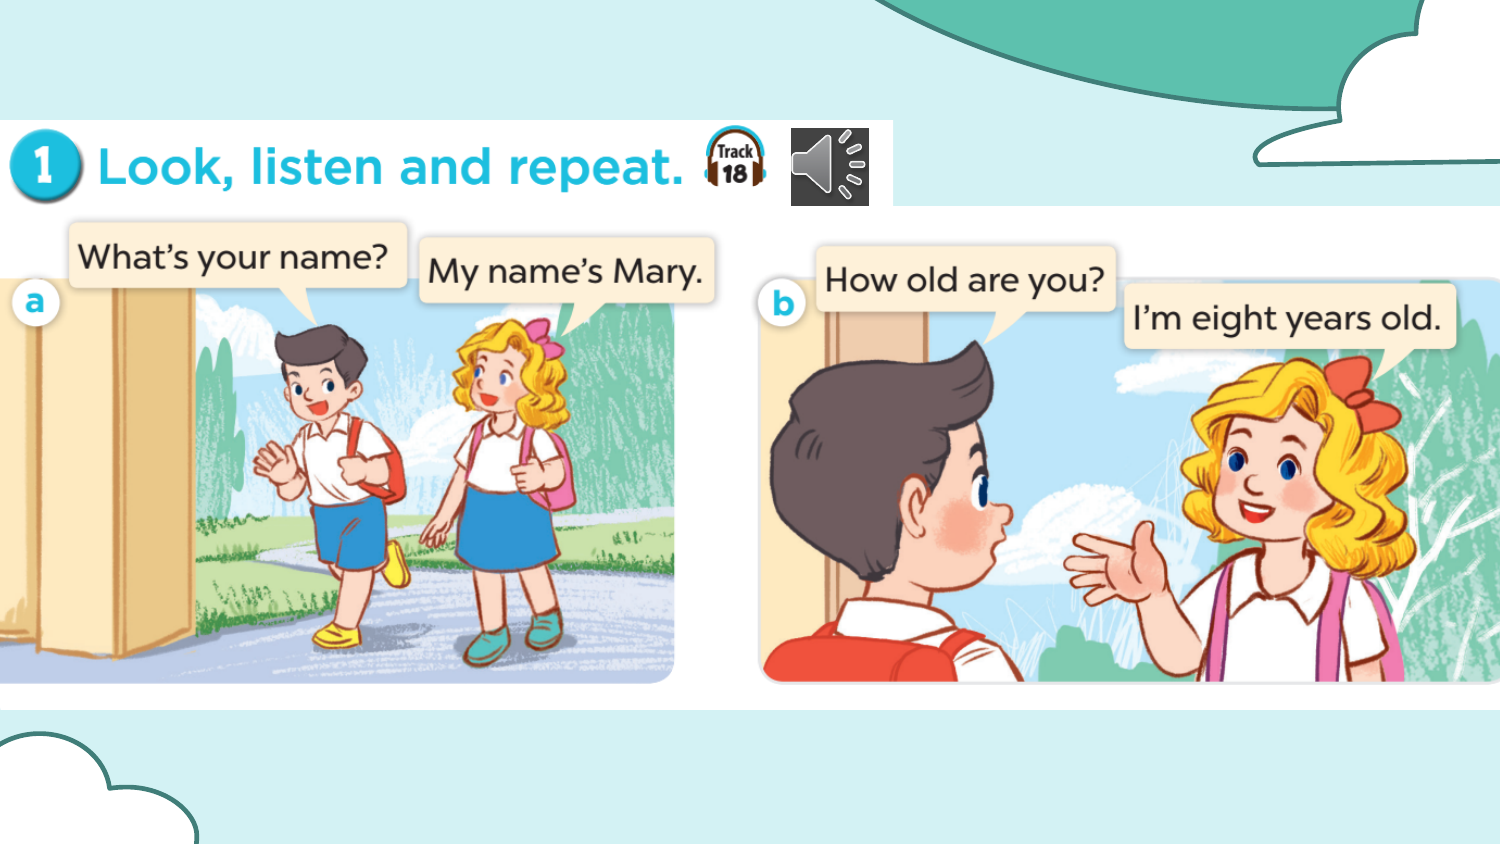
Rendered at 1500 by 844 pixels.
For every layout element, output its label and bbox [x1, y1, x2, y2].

picture [0, 119, 1500, 711]
